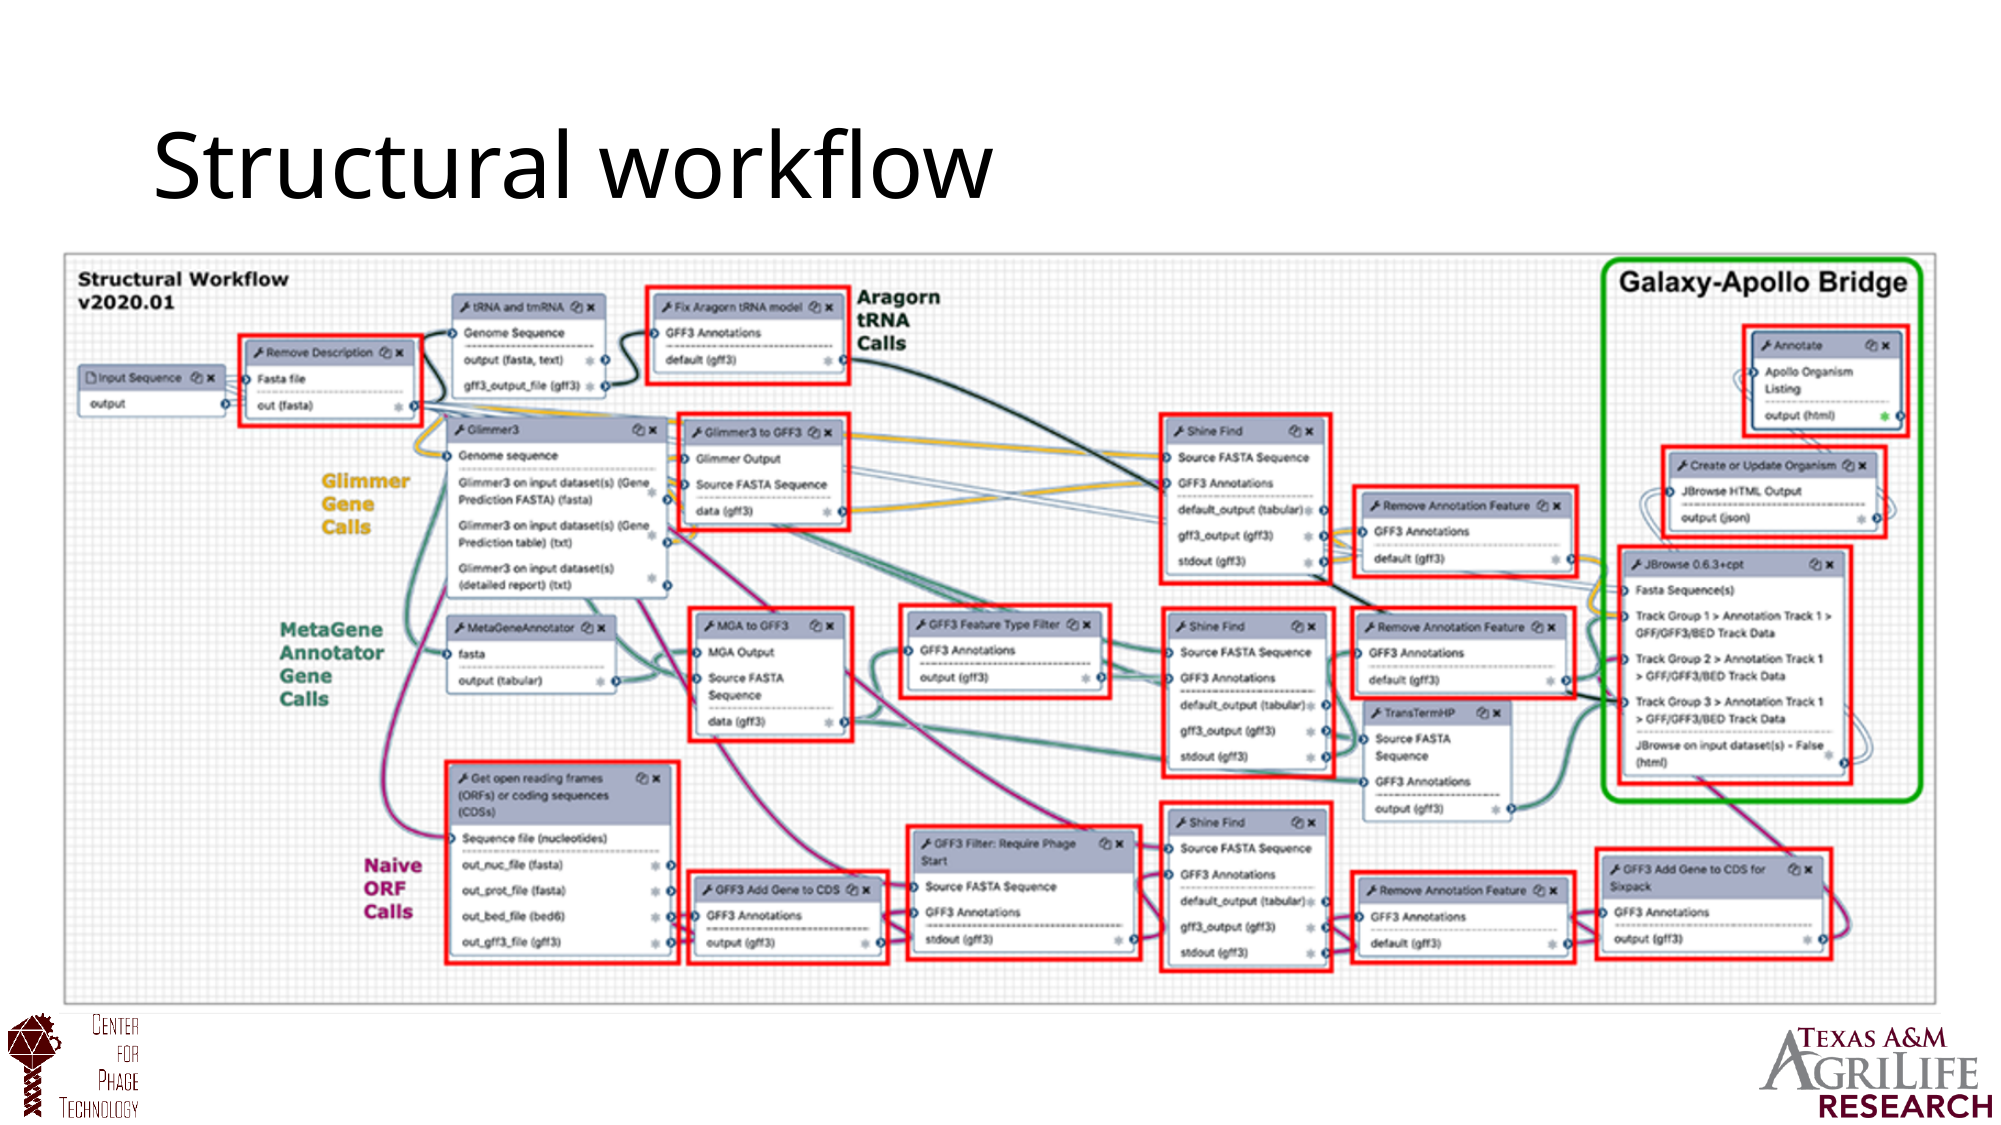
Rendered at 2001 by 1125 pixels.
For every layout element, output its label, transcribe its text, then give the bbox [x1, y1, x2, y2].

title Structural workflow [137, 59, 1863, 246]
picture [1759, 1027, 1992, 1118]
picture [8, 246, 1941, 1118]
